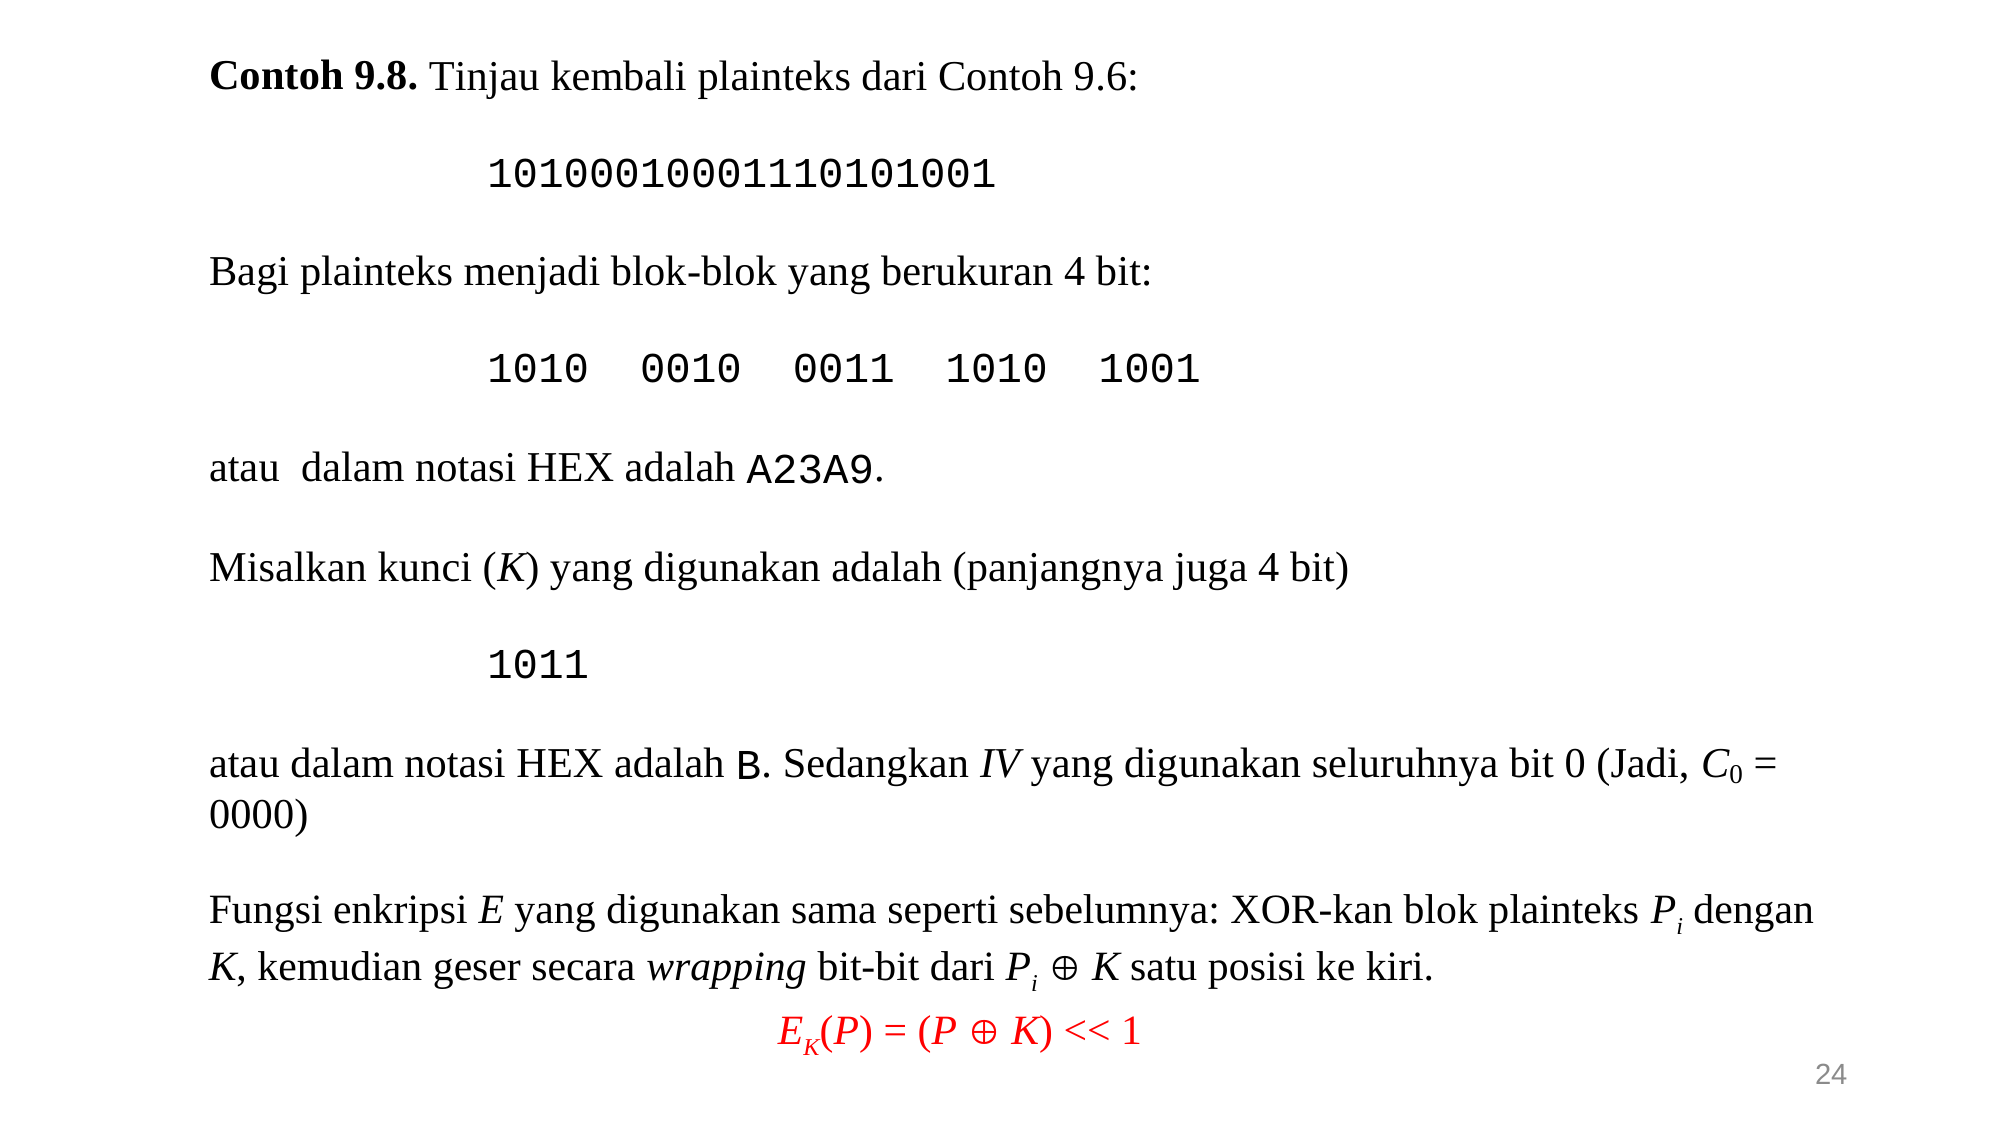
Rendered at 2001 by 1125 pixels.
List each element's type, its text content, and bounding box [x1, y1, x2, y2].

text_box EK(P) = (P  K) << 1 [726, 1004, 1158, 1068]
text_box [209, 51, 1878, 839]
slide_number 24 [1412, 1042, 1863, 1103]
text_box Fungsi enkripsi E yang digunakan sama seperti sebelumnya: XOR-kan blok plainteks Pi dengan K, kemudian geser secara wrapping bit-bit dari Pi  K satu posisi ke kiri. [193, 874, 1863, 1004]
